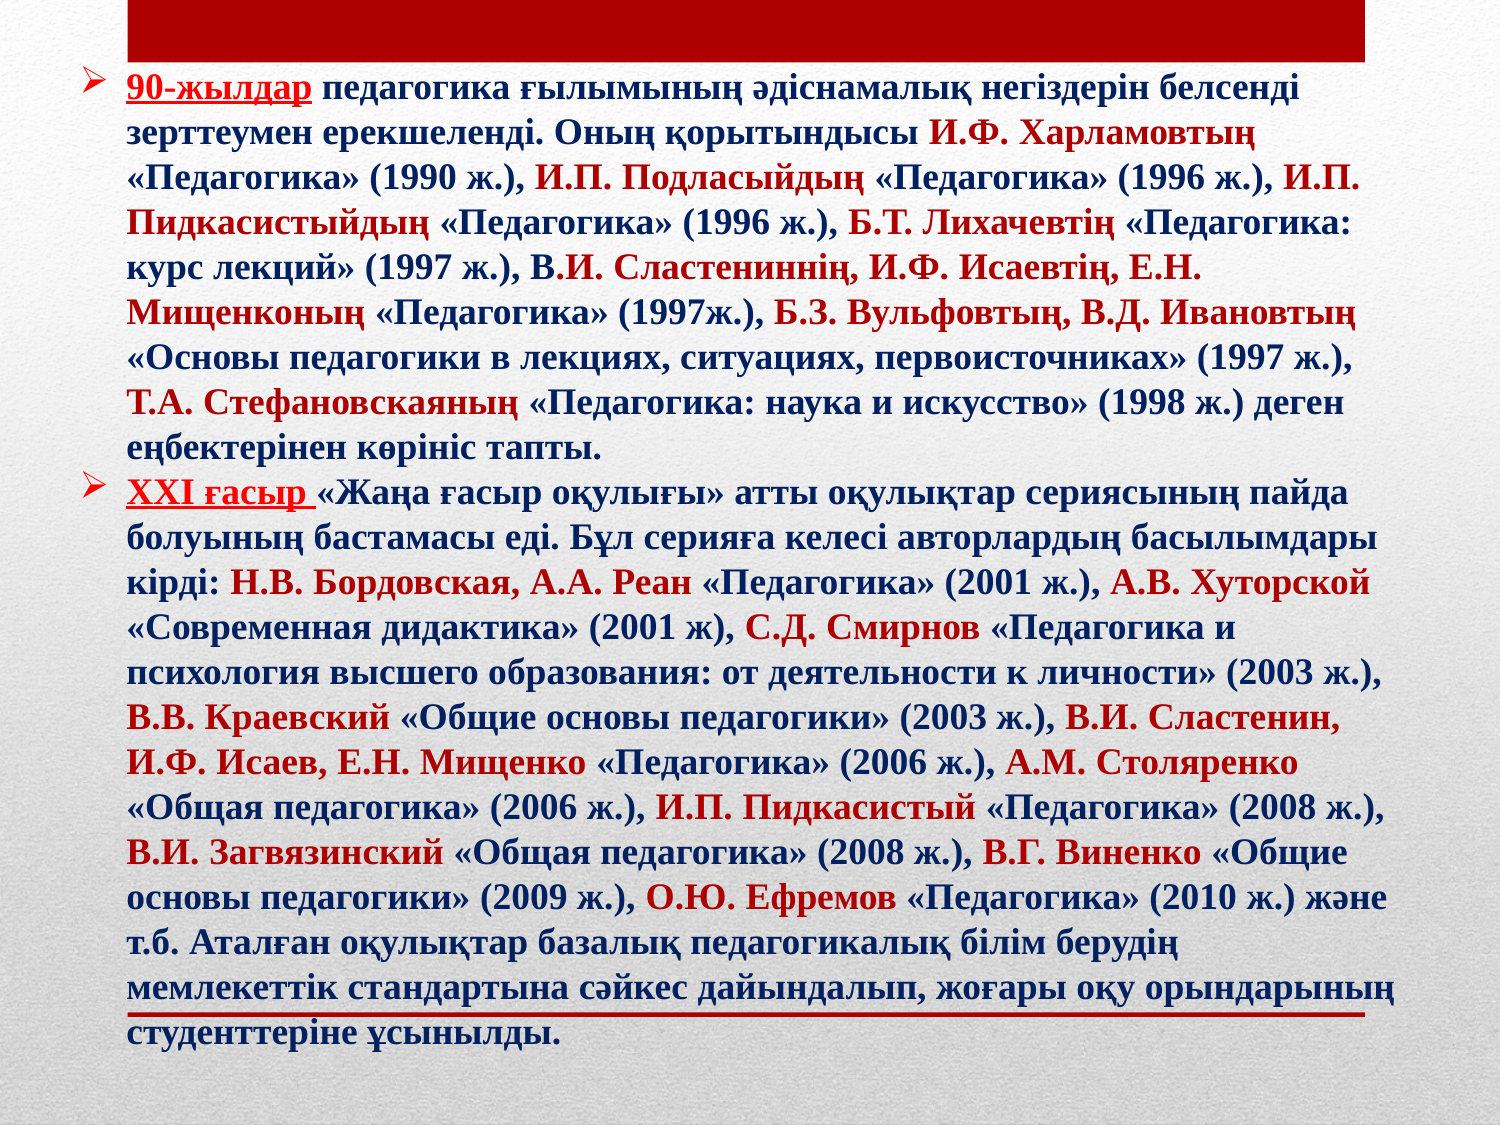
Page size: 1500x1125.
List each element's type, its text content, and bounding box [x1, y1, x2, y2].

text_box 90-жылдар педагогика ғылымының әдіснамалық негіздерін белсенді зерттеумен ерекшеленді. Оның қорытындысы И.Ф. Харламовтың «Педагогика» (1990 ж.), И.П. Подласыйдың «Педагогика» (1996 ж.), И.П. Пидкасистыйдың «Педагогика» (1996 ж.), Б.Т. Лихачевтің «Педагогика: курс лекций» (1997 ж.), В.И. Сластениннің, И.Ф. Исаевтің, Е.Н. Мищенконың «Педагогика» (1997ж.), Б.З. Вульфовтың, В.Д. Ивановтың «Основы педагогики в лекциях, ситуациях, первоисточниках» (1997 ж.), Т.А. Стефановскаяның «Педагогика: наука и искусство» (1998 ж.) деген еңбектерінен көрініс тапты. ХХІ ғасыр «Жаңа ғасыр оқулығы» атты оқулықтар сериясының пайда болуының бастамасы еді. Бұл серияға келесі авторлардың басылымдары кірді: Н.В. Бордовская, А.А. Реан «Педагогика» (2001 ж.), А.В. Хуторской «Современная дидактика» (2001 ж), С.Д. Смирнов «Педагогика и психология высшего образования: от деятельности к личности» (2003 ж.), В.В. Краевский «Общие основы педагогики» (2003 ж.), В.И. Сластенин, И.Ф. Исаев, Е.Н. Мищенко «Педагогика» (2006 ж.), А.М. Столяренко «Общая педагогика» (2006 ж.), И.П. Пидкасистый «Педагогика» (2008 ж.), В.И. Загвязинский «Общая педагогика» (2008 ж.), В.Г. Виненко «Общие основы педагогики» (2009 ж.), О.Ю. Ефремов «Педагогика» (2010 ж.) және т.б. Аталған оқулықтар базалық педагогикалық білім берудің мемлекеттік стандартына сәйкес дайындалып, жоғары оқу орындарының студенттеріне ұсынылды. [64, 54, 1412, 1060]
